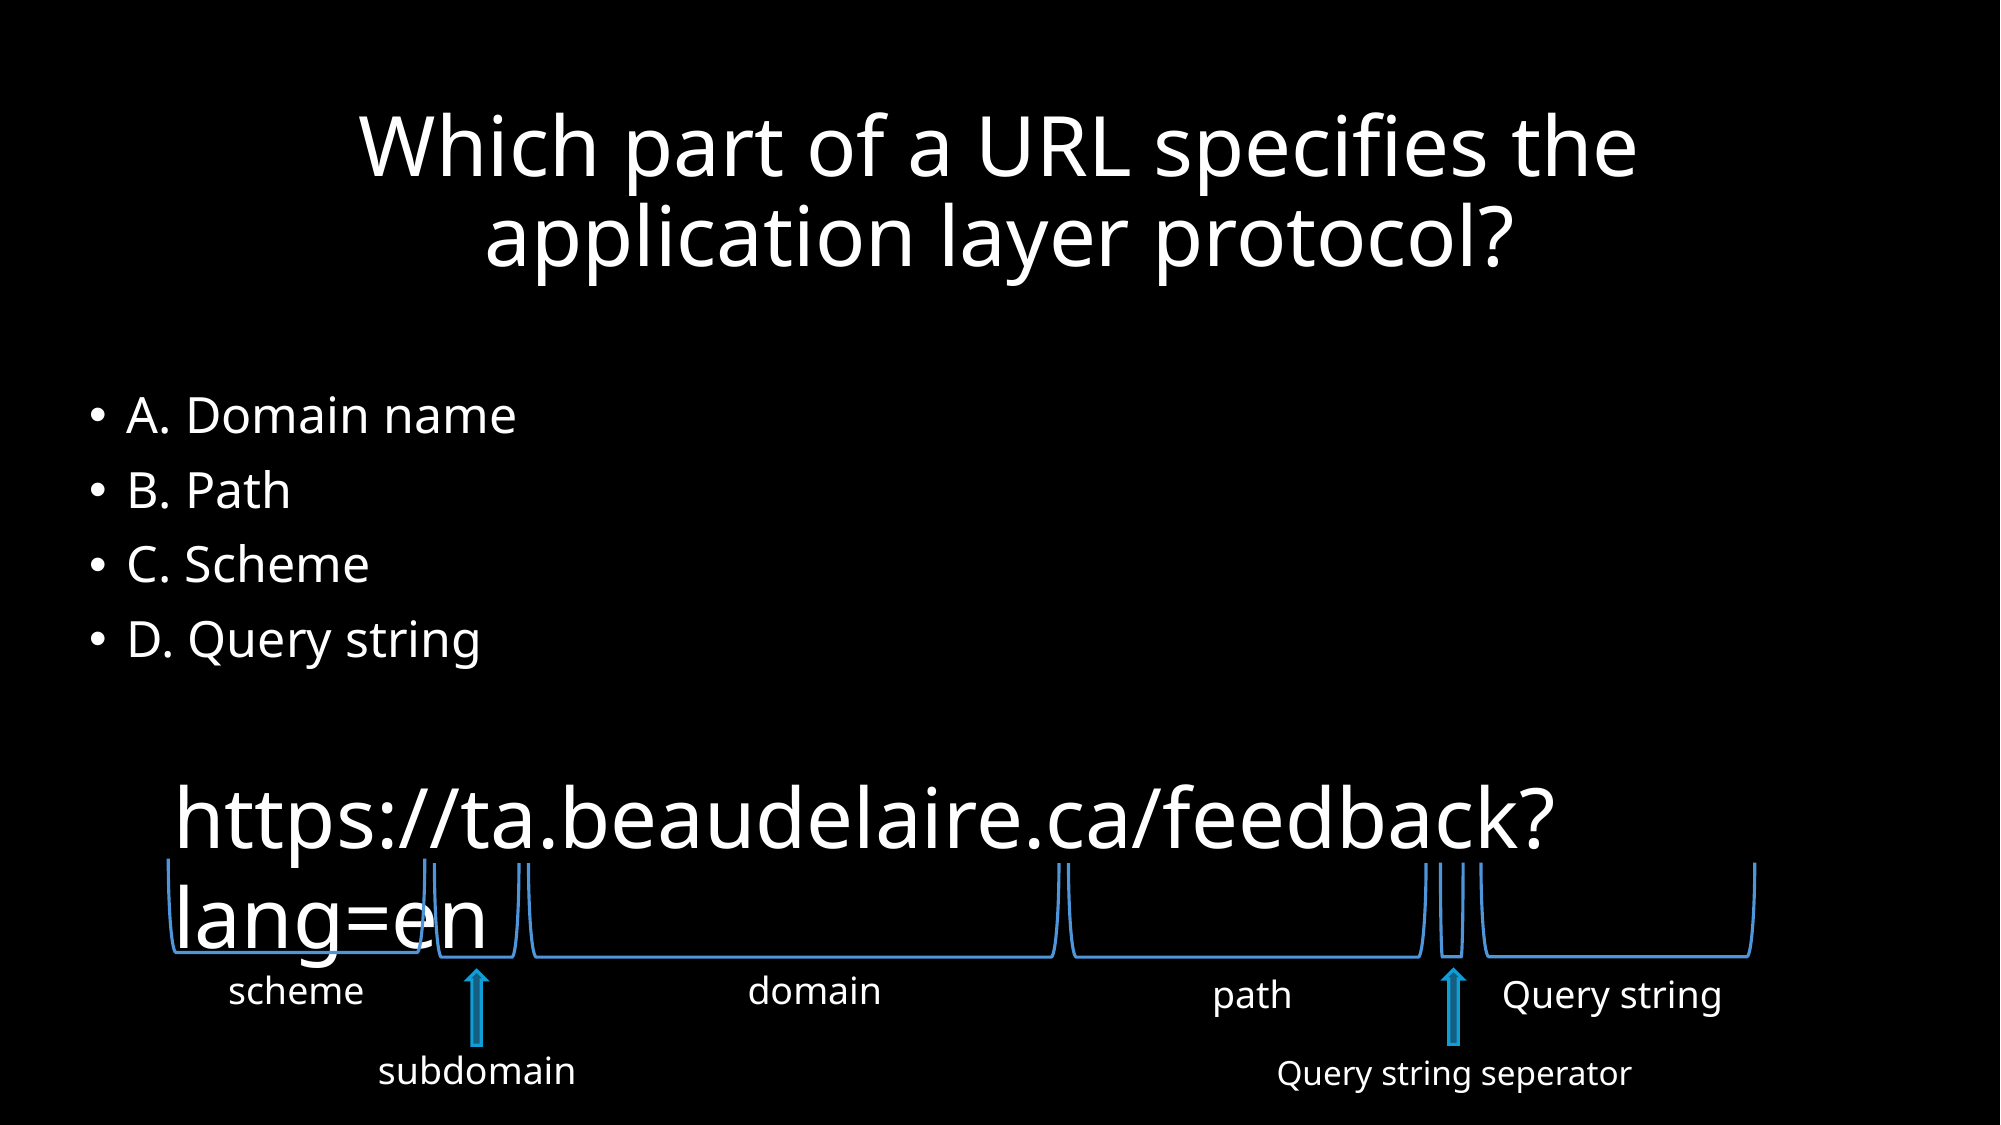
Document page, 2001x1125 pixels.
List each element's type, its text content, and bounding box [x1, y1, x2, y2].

text_box [1066, 863, 1428, 959]
text_box [463, 968, 490, 1047]
text_box [526, 863, 1061, 959]
text_box [166, 858, 427, 955]
text_box scheme [213, 959, 380, 1020]
text_box [1438, 862, 1465, 959]
text_box https://ta.beaudelaire.ca/feedback?lang=en [158, 757, 1841, 973]
text_box Query string [1487, 963, 1738, 1024]
title Which part of a URL specifies the application layer protocol? [137, 59, 1863, 330]
text_box domain [732, 959, 897, 1020]
list A. Domain name B. Path C. Scheme D. Query string [74, 340, 1926, 718]
text_box subdomain [363, 1039, 592, 1100]
text_box Query string seperator [1261, 1044, 1648, 1100]
text_box [1479, 862, 1757, 959]
text_box [1440, 967, 1467, 1046]
text_box [432, 863, 521, 959]
text_box path [1197, 963, 1308, 1024]
